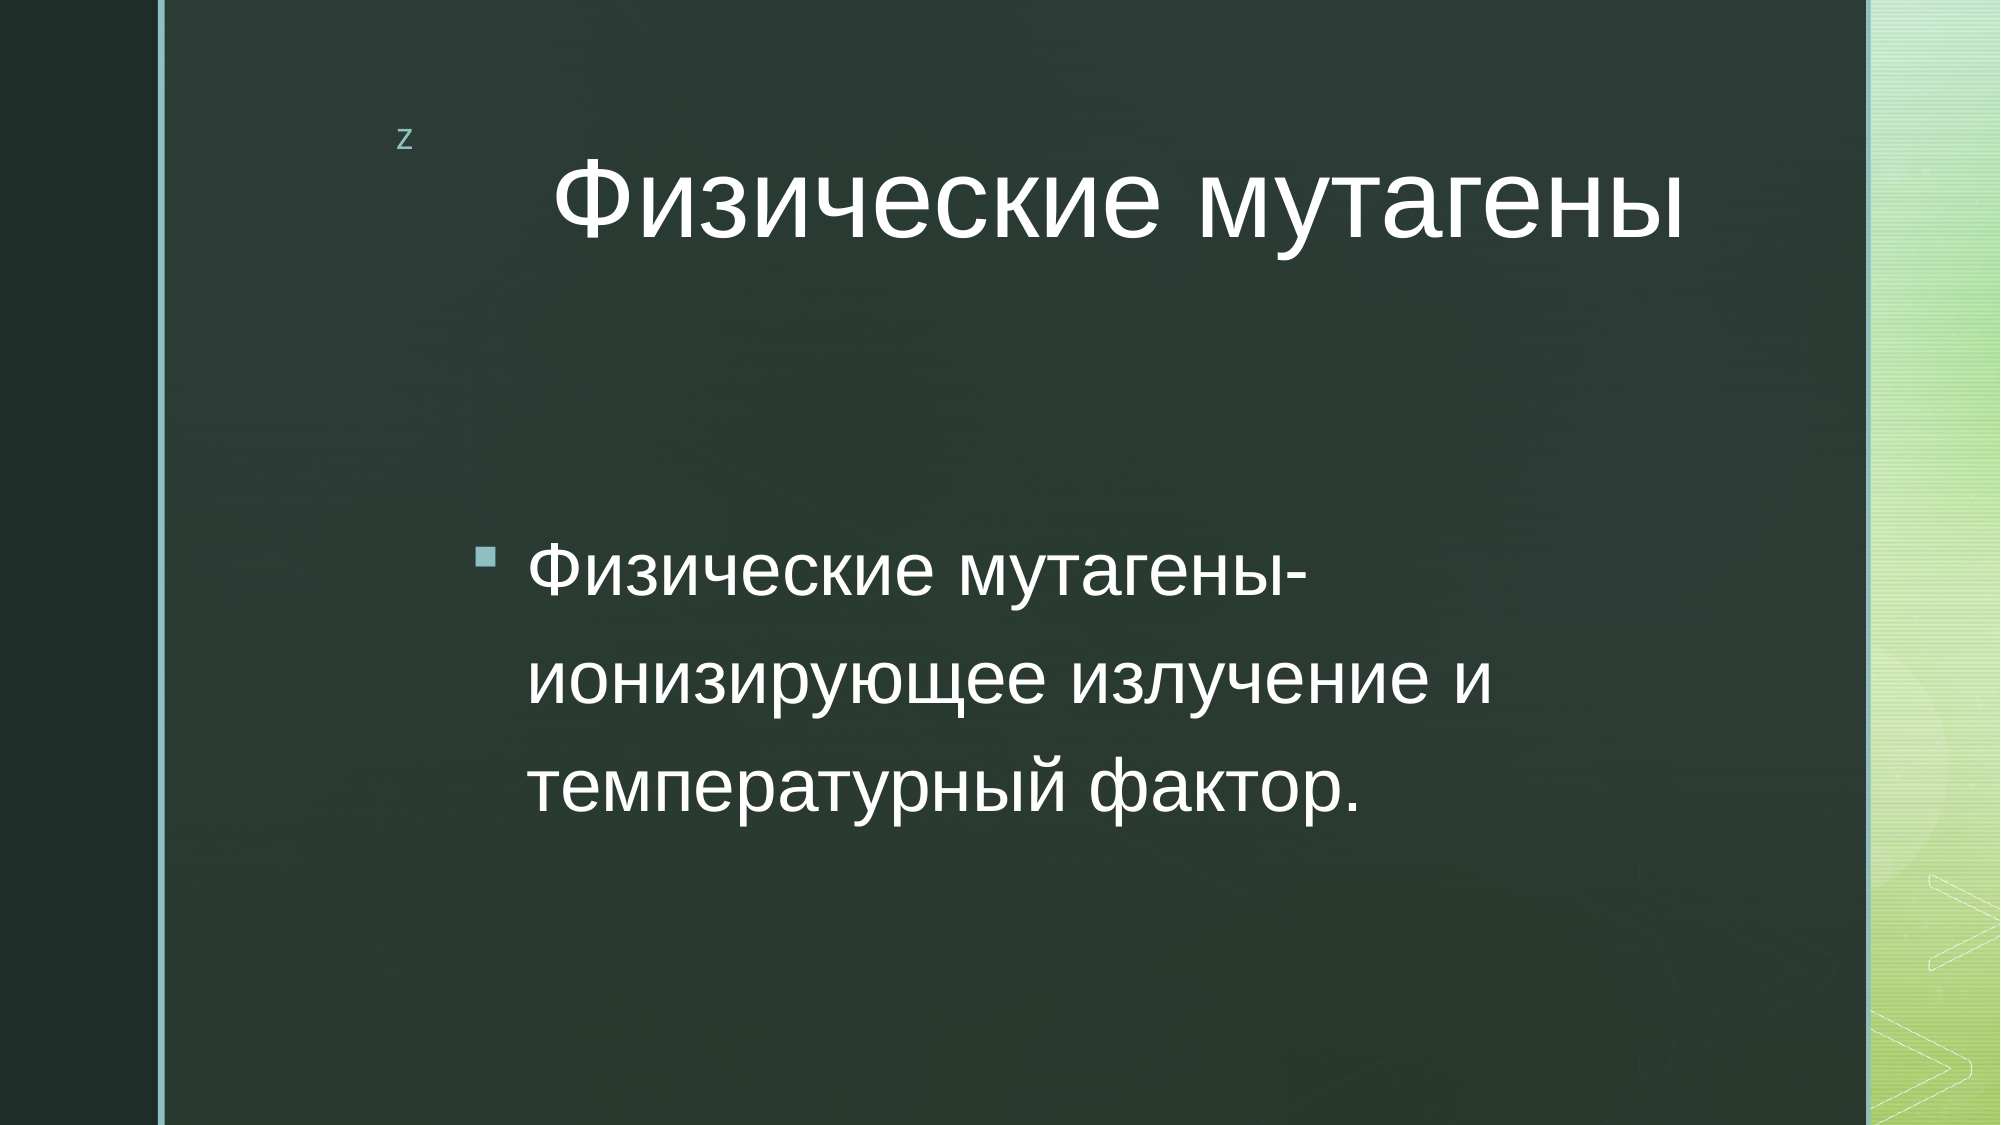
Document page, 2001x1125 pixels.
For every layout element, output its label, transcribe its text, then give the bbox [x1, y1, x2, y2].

list Физические мутагены- ионизирующее излучение и температурный фактор. [454, 336, 1734, 993]
picture [1871, 0, 2001, 1125]
title Физические мутагены [428, 132, 1734, 310]
